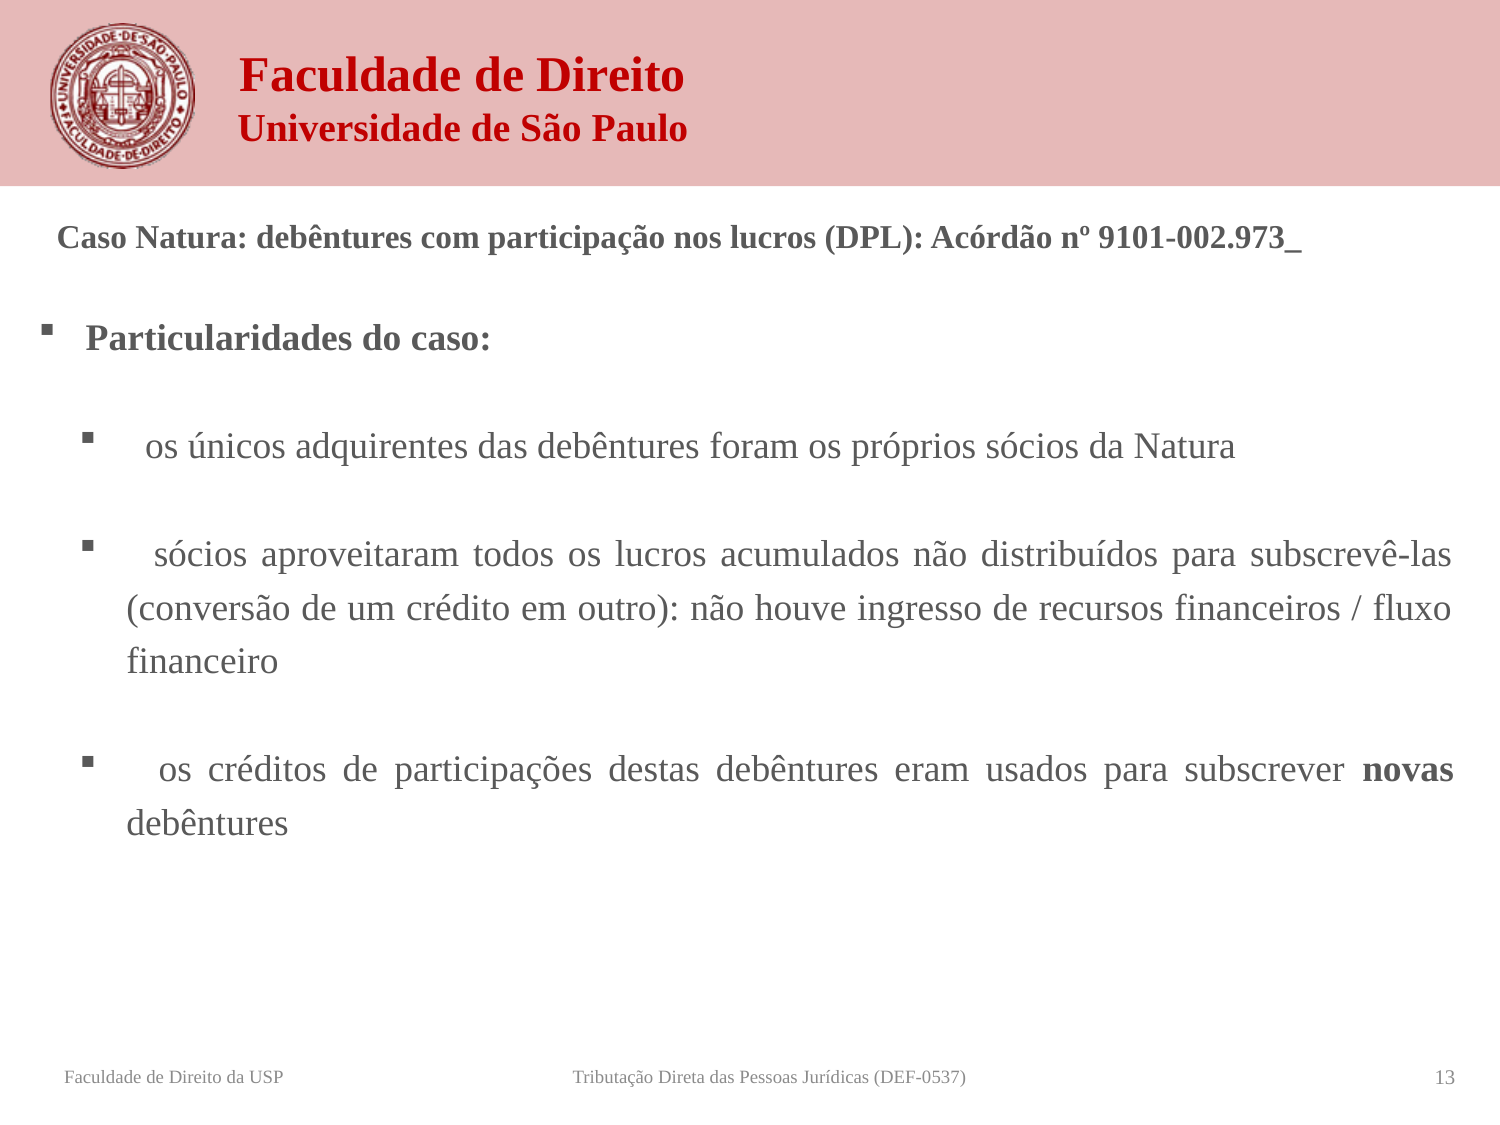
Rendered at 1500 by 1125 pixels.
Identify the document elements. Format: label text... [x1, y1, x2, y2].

text_box Caso Natura: debêntures com participação nos lucros (DPL): Acórdão nº 9101-002.973_ [41, 199, 1472, 263]
picture [49, 23, 195, 169]
text_box Particularidades do caso: os únicos adquirentes das debêntures foram os próprios sócios da Natura sócios aproveitaram todos os lucros acumulados não distribuídos para subscrevê-las (conversão de um crédito em outro): não houve ingresso de recursos financeiros / fluxo financeiro os créditos de participações destas debêntures eram usados para subscrever novas debêntures [23, 296, 1469, 1125]
